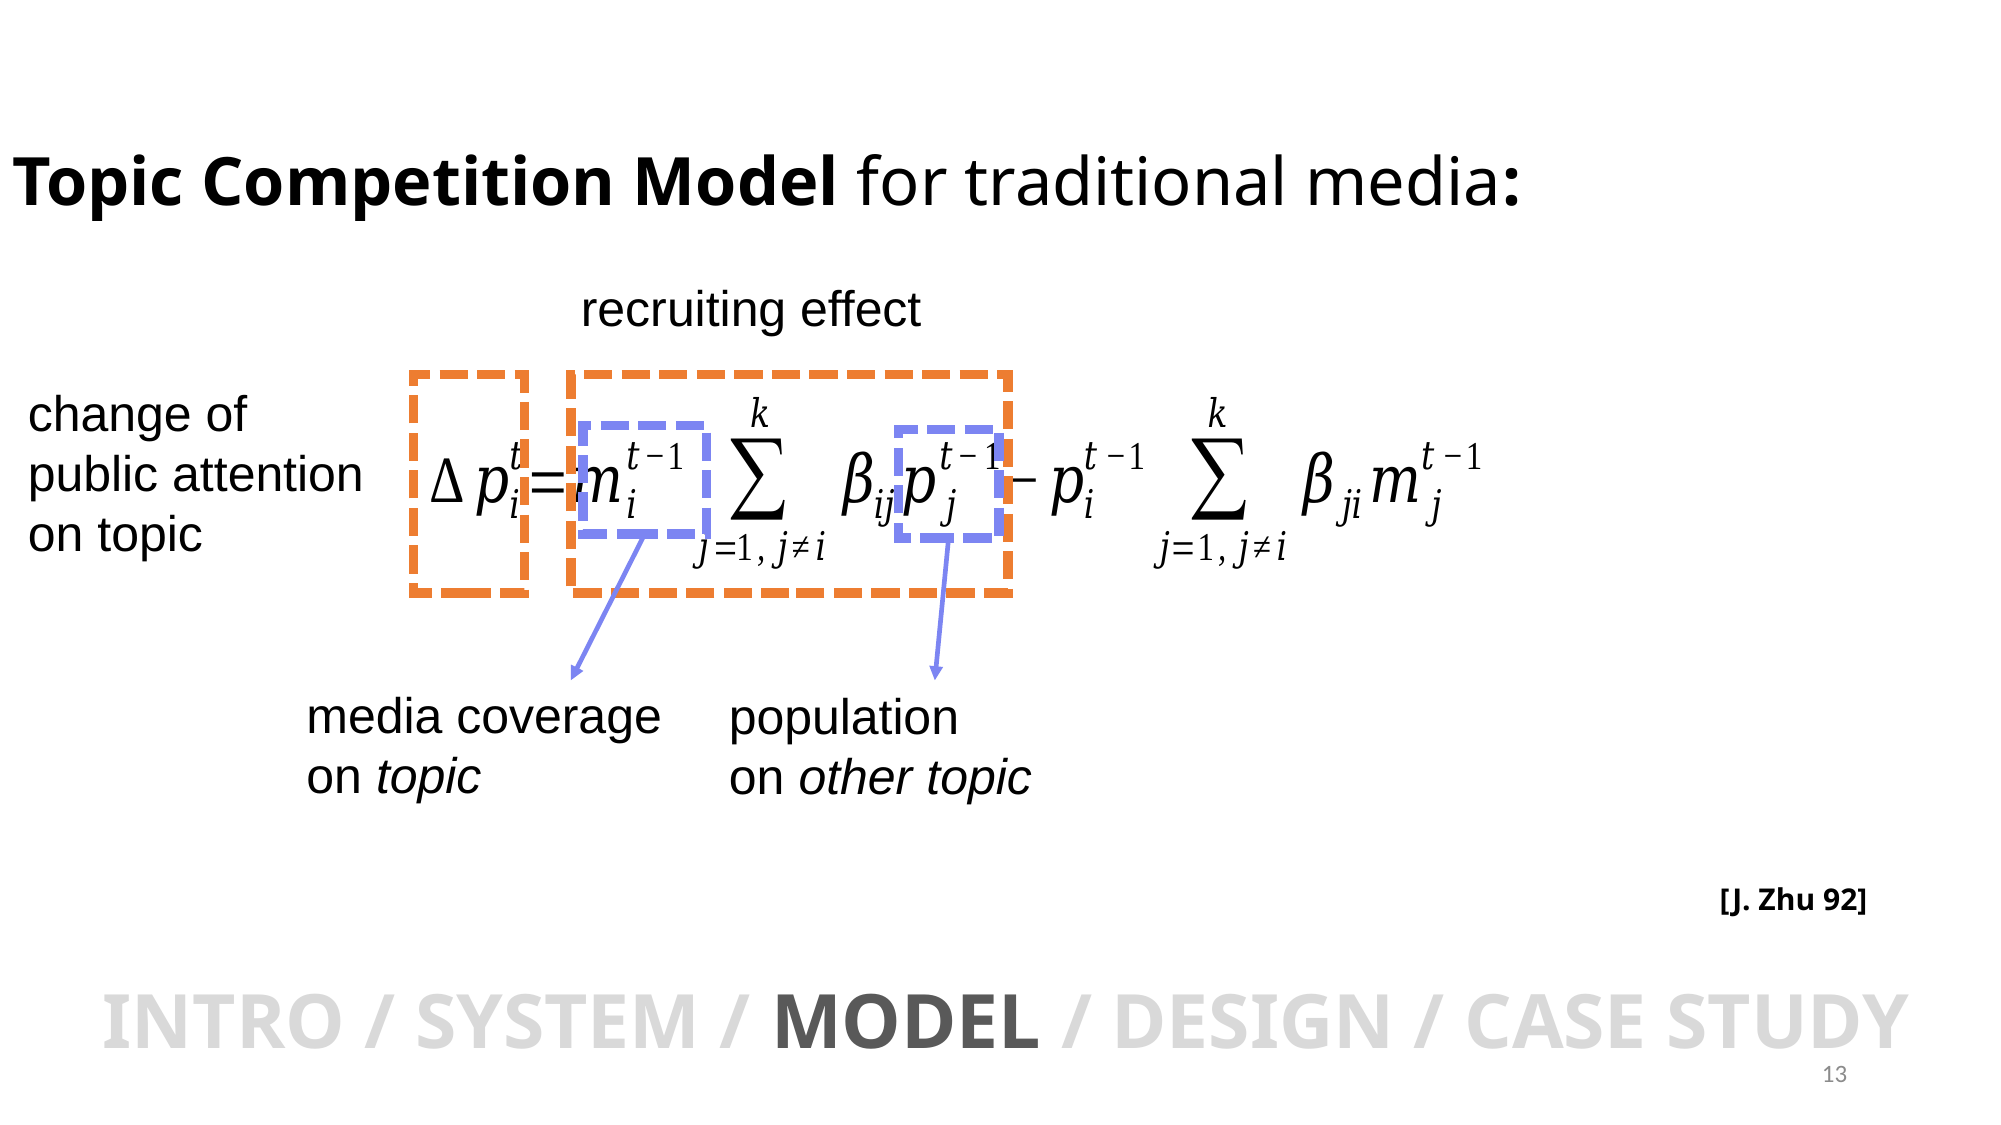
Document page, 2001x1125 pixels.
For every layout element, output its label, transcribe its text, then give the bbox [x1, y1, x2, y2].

text_box [582, 425, 707, 535]
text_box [570, 534, 645, 681]
text_box [J. Zhu 92] [1704, 866, 1907, 934]
text_box INTRO / SYSTEM / MODEL / DESIGN / CASE STUDY [87, 973, 1956, 1075]
text_box Topic Competition Model for traditional media: [0, 131, 1536, 226]
text_box [413, 373, 526, 594]
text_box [934, 538, 949, 681]
text_box recruiting effect [566, 268, 975, 344]
text_box [897, 428, 1000, 539]
slide_number 13 [1412, 1042, 1863, 1103]
text_box [570, 373, 1009, 594]
